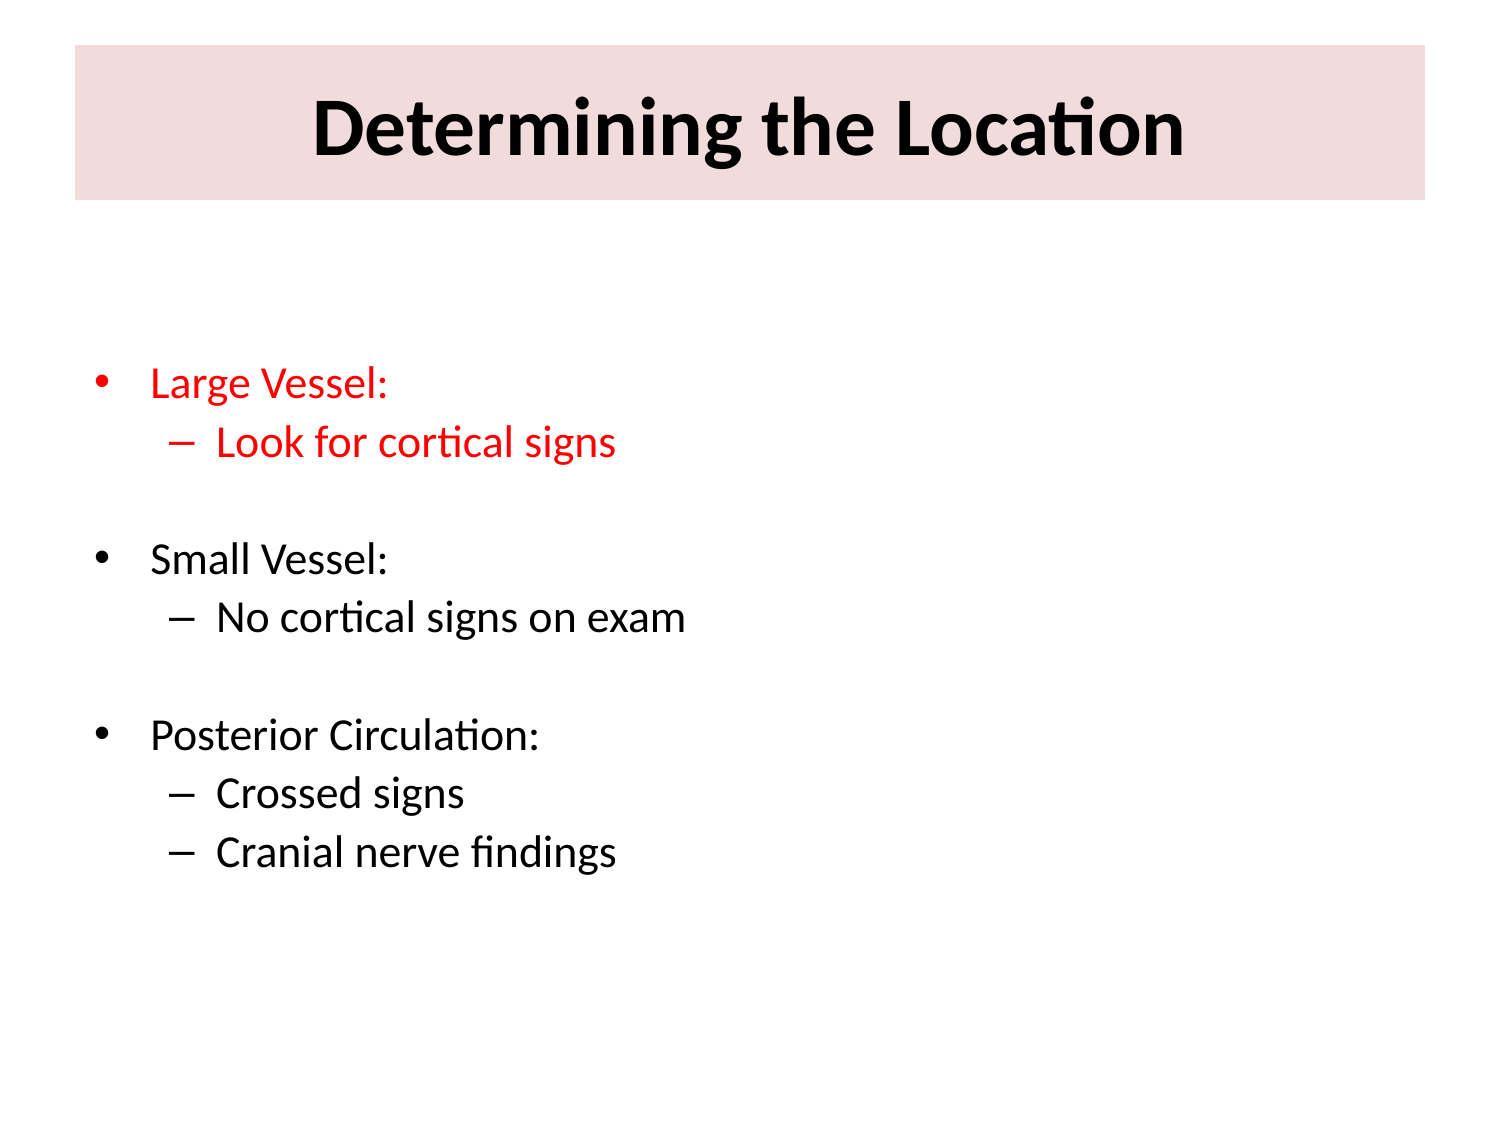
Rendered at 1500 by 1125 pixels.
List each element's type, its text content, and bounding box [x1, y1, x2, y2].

title Determining the Location [75, 45, 1425, 200]
list Large Vessel: Look for cortical signs Small Vessel: No cortical signs on exam Posterior Circulation: Crossed signs Cranial nerve findings [79, 287, 1430, 1088]
